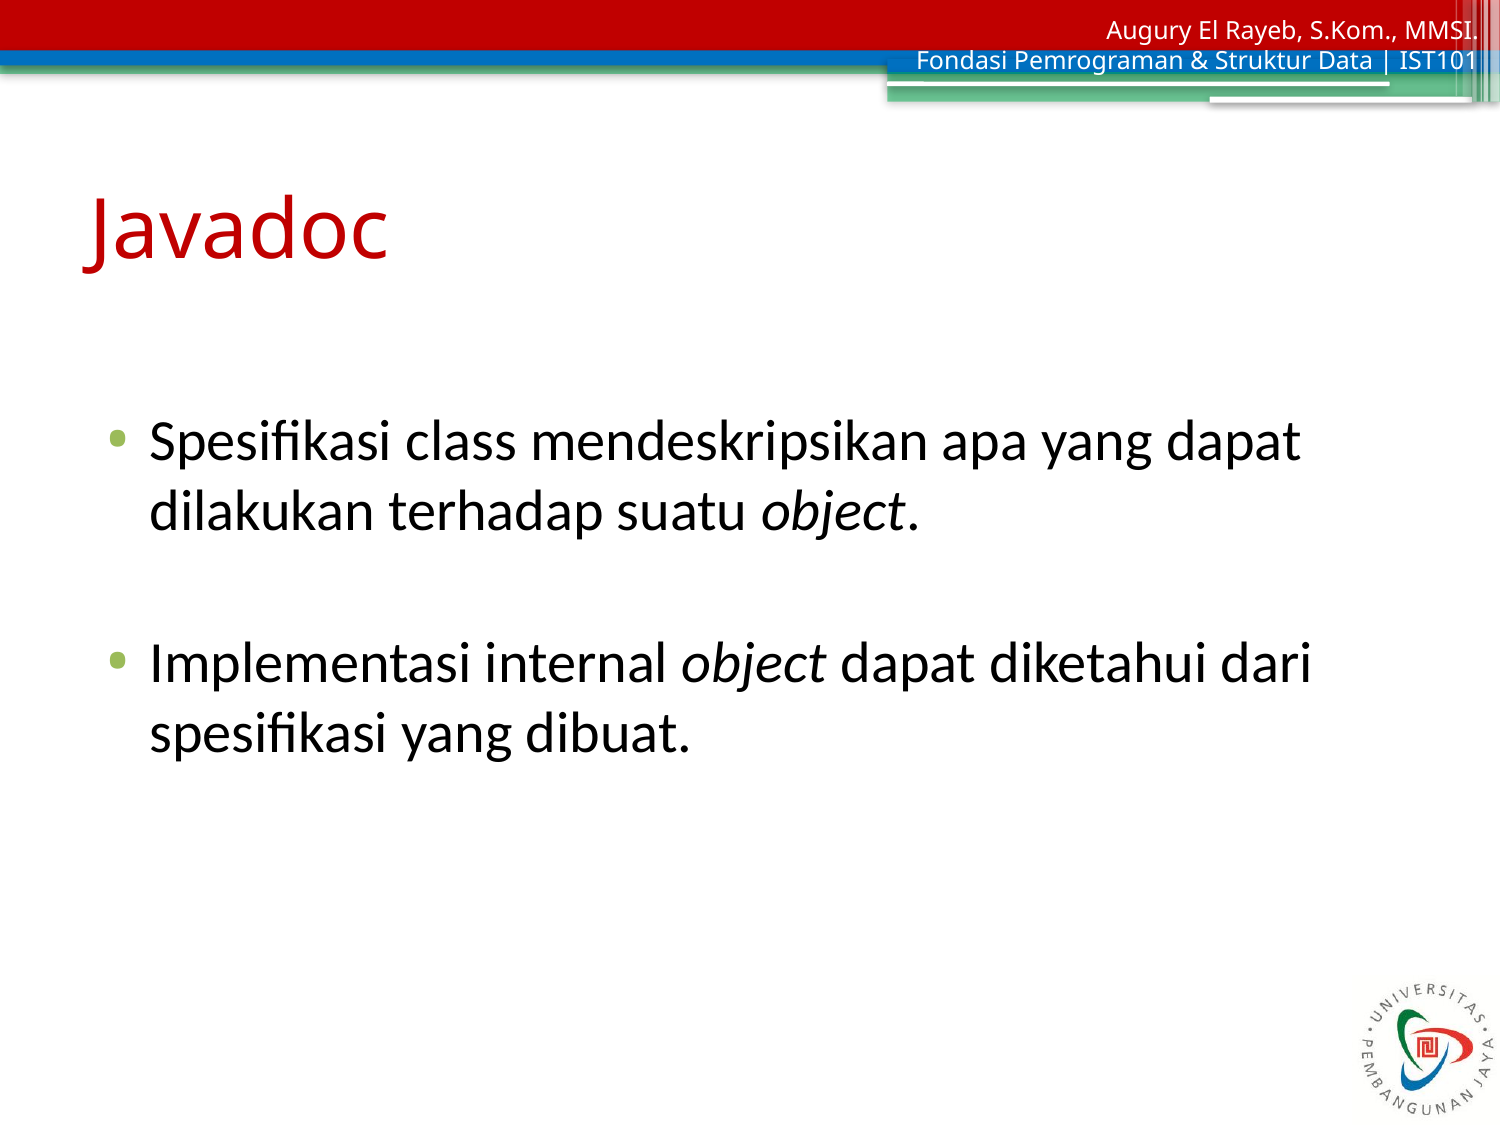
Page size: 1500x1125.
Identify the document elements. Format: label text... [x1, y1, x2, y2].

picture [1352, 975, 1500, 1125]
list Spesifikasi class mendeskripsikan apa yang dapat dilakukan terhadap suatu object. Implementasi internal object dapat diketahui dari spesifikasi yang dibuat. [75, 318, 1425, 1029]
title Javadoc [75, 137, 1425, 313]
